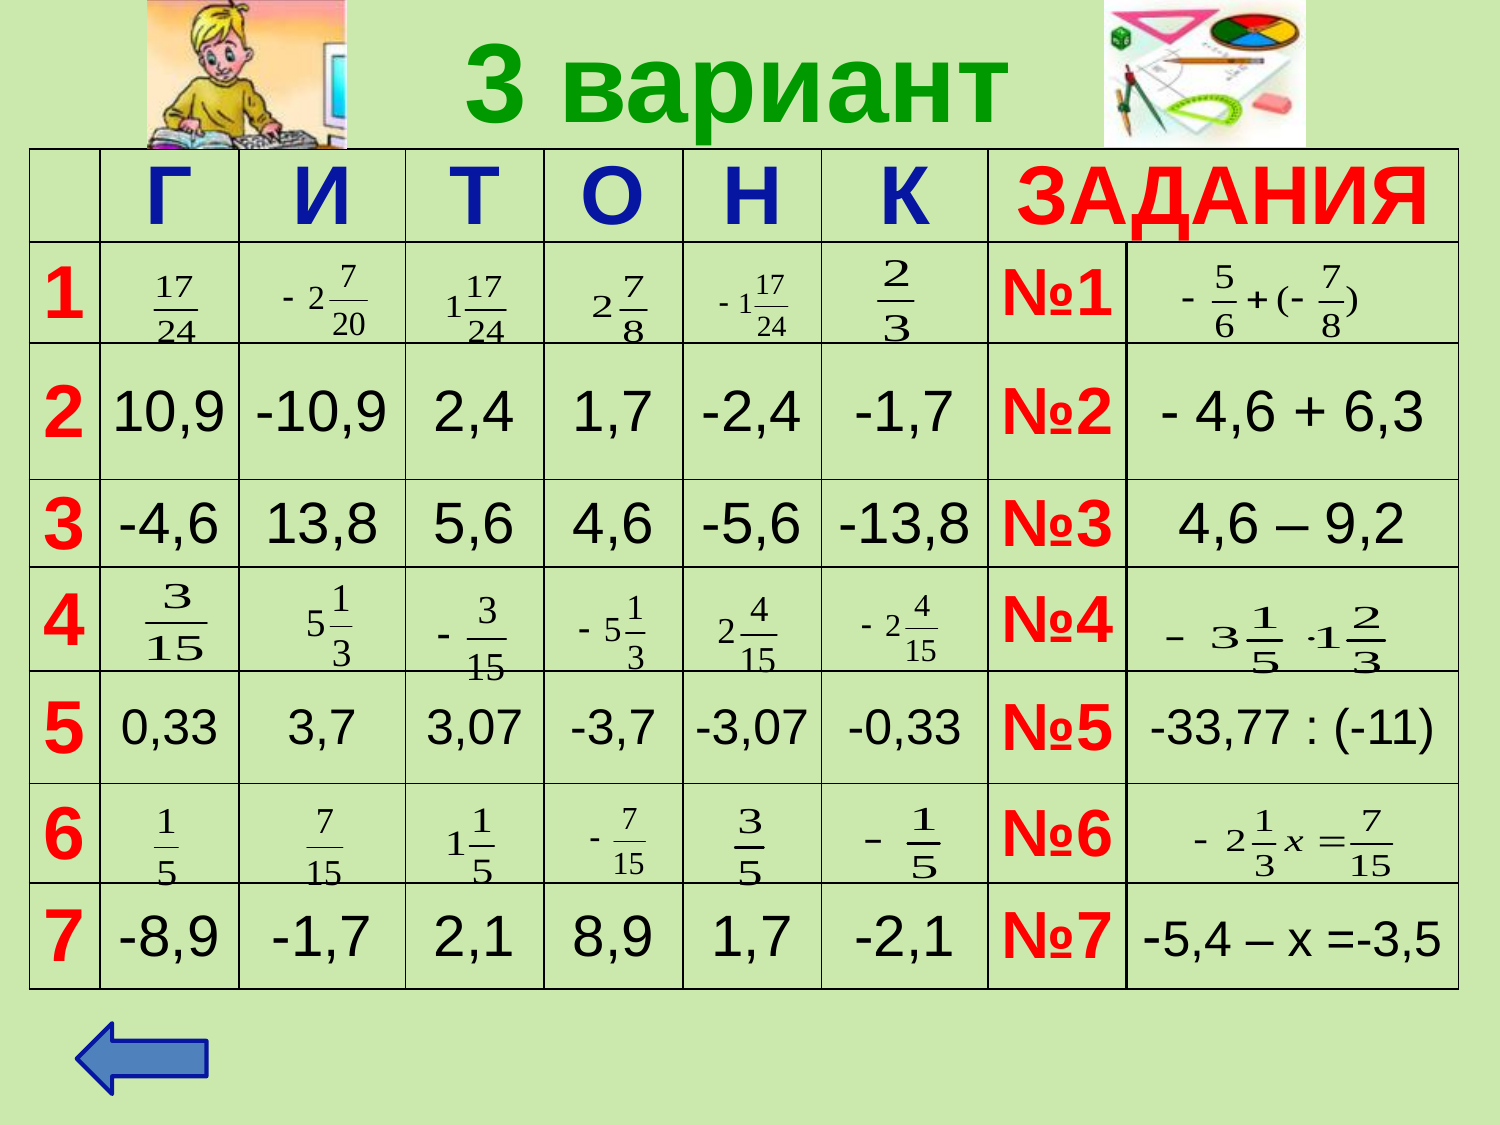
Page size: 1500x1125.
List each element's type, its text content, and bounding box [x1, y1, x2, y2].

table_cell [240, 568, 405, 670]
table_cell №5 [989, 672, 1125, 783]
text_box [584, 798, 652, 882]
table_cell -5,4 – х =-3,5 [1128, 884, 1458, 988]
title 3 вариант [352, 30, 1099, 124]
table_cell -33,77 : (-11) [1128, 672, 1458, 783]
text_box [726, 798, 774, 894]
table_cell 3 [30, 480, 99, 566]
table_cell [406, 243, 543, 342]
table_cell 5 [30, 672, 99, 783]
table_cell 2,1 [406, 884, 543, 988]
table_cell -0,33 [822, 672, 987, 783]
table_header И [240, 150, 405, 241]
table_cell [684, 784, 821, 882]
table_cell 5,6 [406, 480, 543, 566]
table_cell [101, 784, 238, 882]
table_cell [545, 568, 682, 670]
table_cell [1128, 243, 1458, 342]
table_cell 3,07 [406, 672, 543, 783]
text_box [135, 573, 219, 669]
table_cell 2,4 [406, 344, 543, 479]
table_cell №1 [989, 243, 1125, 342]
table_cell 6 [30, 784, 99, 882]
table_cell [101, 568, 238, 670]
table_cell [684, 243, 821, 342]
table_cell 4,6 [545, 480, 682, 566]
table_cell [684, 568, 821, 670]
table_cell №2 [989, 344, 1125, 479]
table_header О [545, 150, 682, 241]
table_cell [1128, 568, 1458, 670]
table_cell [545, 784, 682, 882]
picture [1104, 0, 1306, 148]
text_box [442, 266, 514, 351]
table_cell [406, 784, 543, 882]
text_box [711, 585, 786, 681]
table_cell -13,8 [822, 480, 987, 566]
table_cell 1,7 [545, 344, 682, 479]
table_cell 1,7 [684, 884, 821, 988]
table_cell 1 [30, 243, 99, 342]
table_cell [1128, 784, 1458, 882]
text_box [430, 585, 514, 689]
table_cell 8,9 [545, 884, 682, 988]
table_cell [406, 568, 543, 670]
table_cell [545, 243, 682, 342]
text_box [74, 1021, 209, 1096]
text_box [584, 266, 656, 351]
table_cell 10,9 [101, 344, 238, 479]
table_cell -2,4 [684, 344, 821, 479]
table_cell -2,1 [822, 884, 987, 988]
table_header Н [684, 150, 821, 241]
table_cell - 4,6 + 6,3 [1128, 344, 1458, 479]
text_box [1154, 597, 1400, 681]
table_cell -4,6 [101, 480, 238, 566]
table_cell -10,9 [240, 344, 405, 479]
table_cell 7 [30, 884, 99, 988]
table_cell -1,7 [240, 884, 405, 988]
table_cell №7 [989, 884, 1125, 988]
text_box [572, 585, 653, 678]
table_cell [822, 568, 987, 670]
table_cell [240, 243, 405, 342]
table_cell -5,6 [684, 480, 821, 566]
table_cell 4,6 – 9,2 [1128, 480, 1458, 566]
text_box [854, 798, 951, 886]
table_cell -3,07 [684, 672, 821, 783]
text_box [277, 255, 374, 344]
table_cell [822, 784, 987, 882]
table_cell [822, 243, 987, 342]
table_cell -3,7 [545, 672, 682, 783]
table_header Г [101, 150, 238, 241]
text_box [300, 798, 350, 894]
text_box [867, 248, 928, 351]
table_header К [822, 150, 987, 241]
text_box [855, 585, 946, 669]
table_cell -1,7 [822, 344, 987, 479]
table_cell 13,8 [240, 480, 405, 566]
table_cell №3 [989, 480, 1125, 566]
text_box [1174, 255, 1365, 346]
table_cell [101, 243, 238, 342]
table_cell 0,33 [101, 672, 238, 783]
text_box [714, 266, 795, 344]
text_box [442, 798, 503, 892]
table_header Т [406, 150, 543, 241]
picture [147, 0, 347, 149]
table_cell №6 [989, 784, 1125, 882]
table_cell 2 [30, 344, 99, 479]
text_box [300, 573, 361, 676]
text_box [1186, 800, 1400, 885]
table_cell №4 [989, 568, 1125, 670]
table_header [30, 150, 99, 241]
table_cell 3,7 [240, 672, 405, 783]
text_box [147, 266, 207, 351]
table_cell 4 [30, 568, 99, 670]
table_cell [240, 784, 405, 882]
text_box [147, 798, 187, 894]
table_cell -8,9 [101, 884, 238, 988]
table_header ЗАДАНИЯ [989, 150, 1458, 241]
